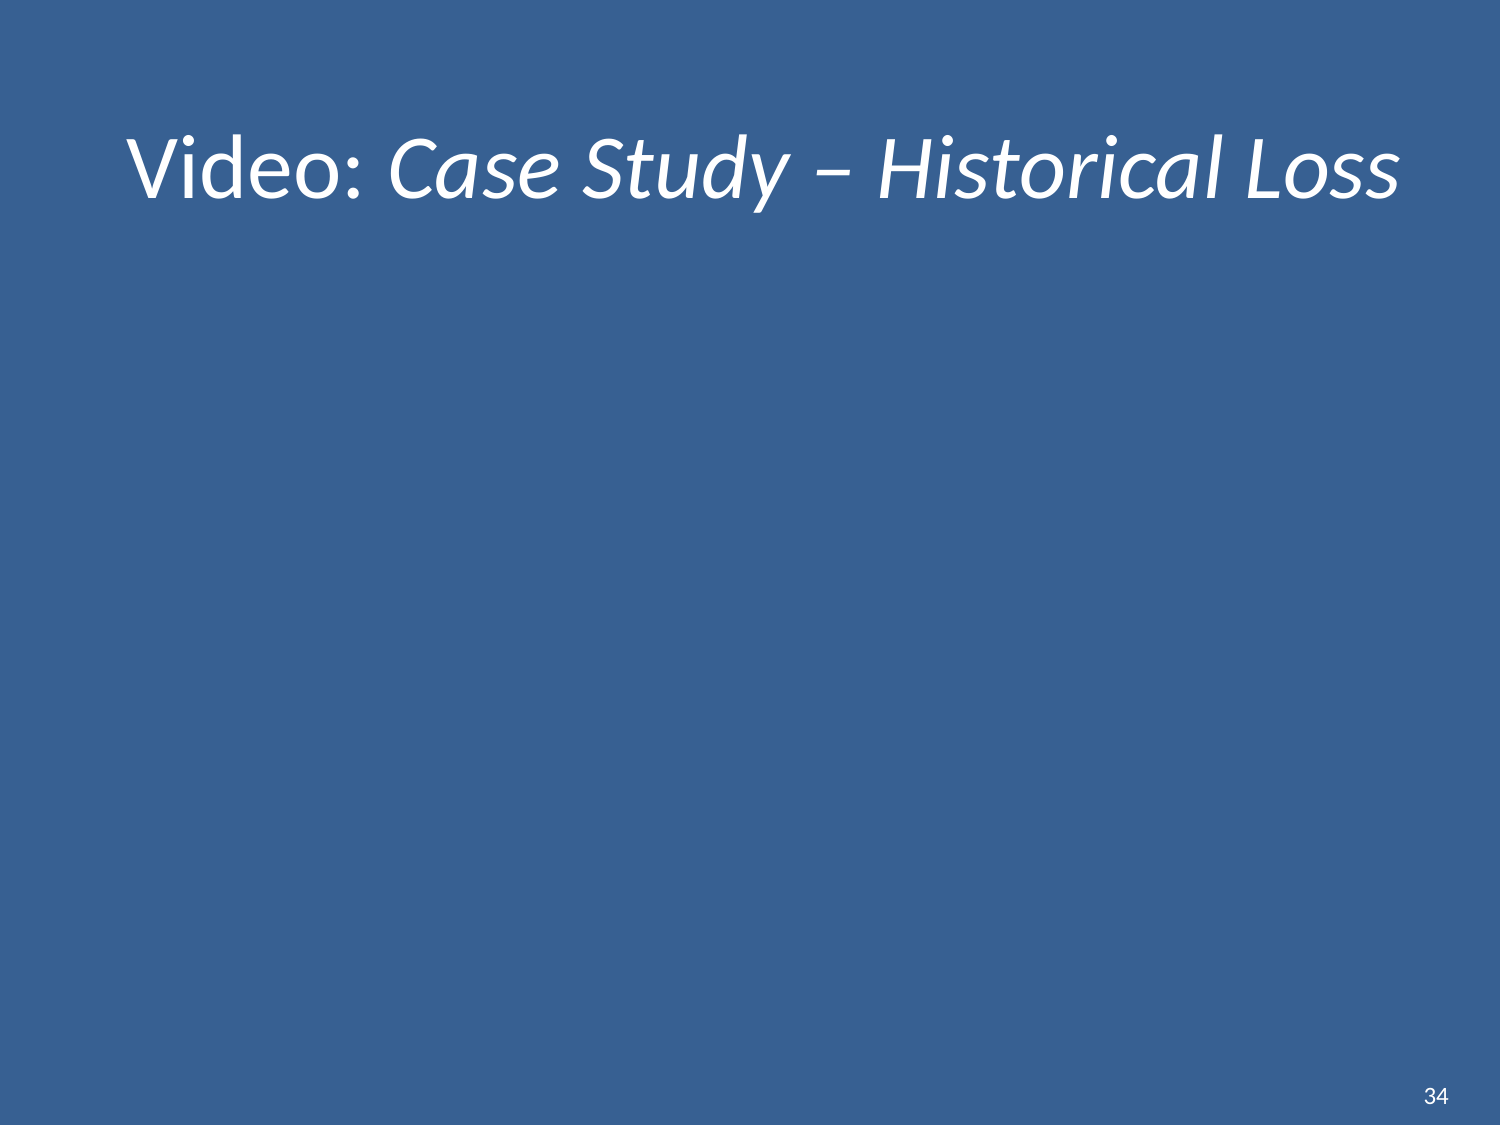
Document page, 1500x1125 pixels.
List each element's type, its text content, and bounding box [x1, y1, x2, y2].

text_box [18, 0, 343, 409]
slide_number 34 [1114, 1065, 1465, 1125]
title Video: Case Study – Historical Loss [343, 57, 1468, 268]
